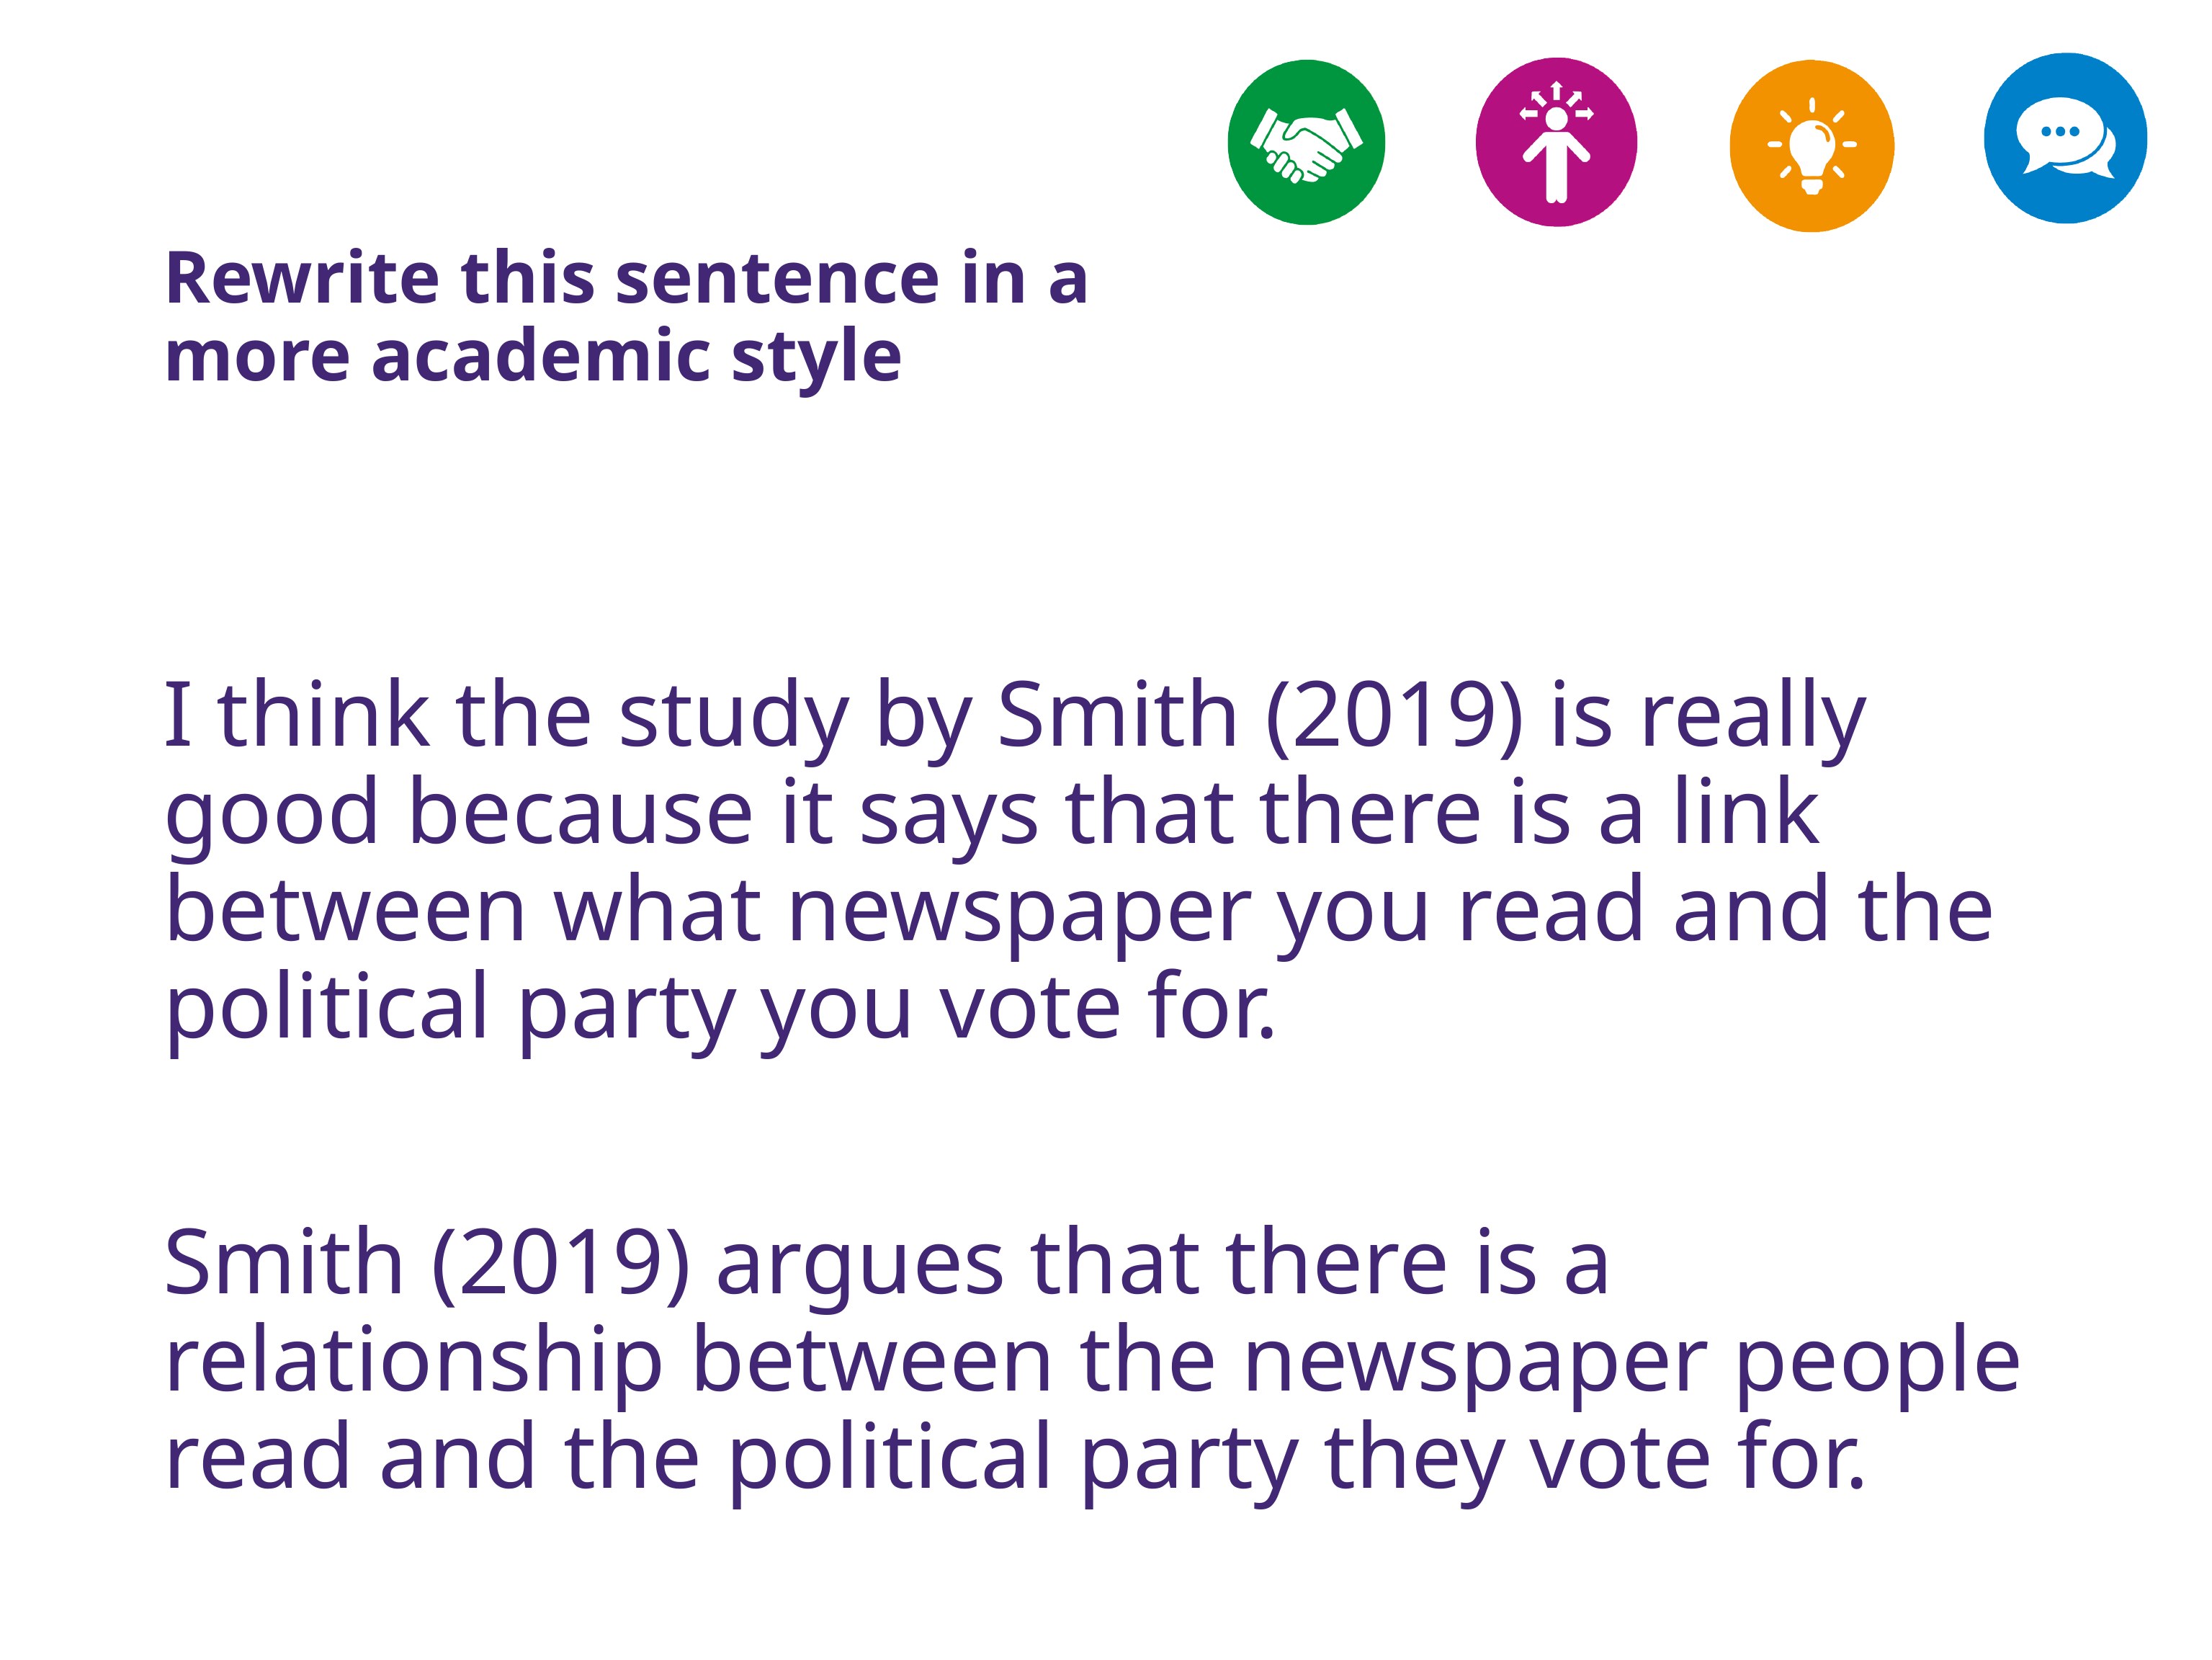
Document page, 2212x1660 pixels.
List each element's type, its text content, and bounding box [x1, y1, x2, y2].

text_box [1183, 3, 2192, 279]
title Rewrite this sentence in a more academic style [152, 84, 2060, 405]
list I think the study by Smith (2019) is really good because it says that there is a link between what newspaper you read and the political party you vote for. Smith (2019) argues that there is a relationship between the newspaper people read and the political party they vote for. [152, 524, 2060, 1495]
